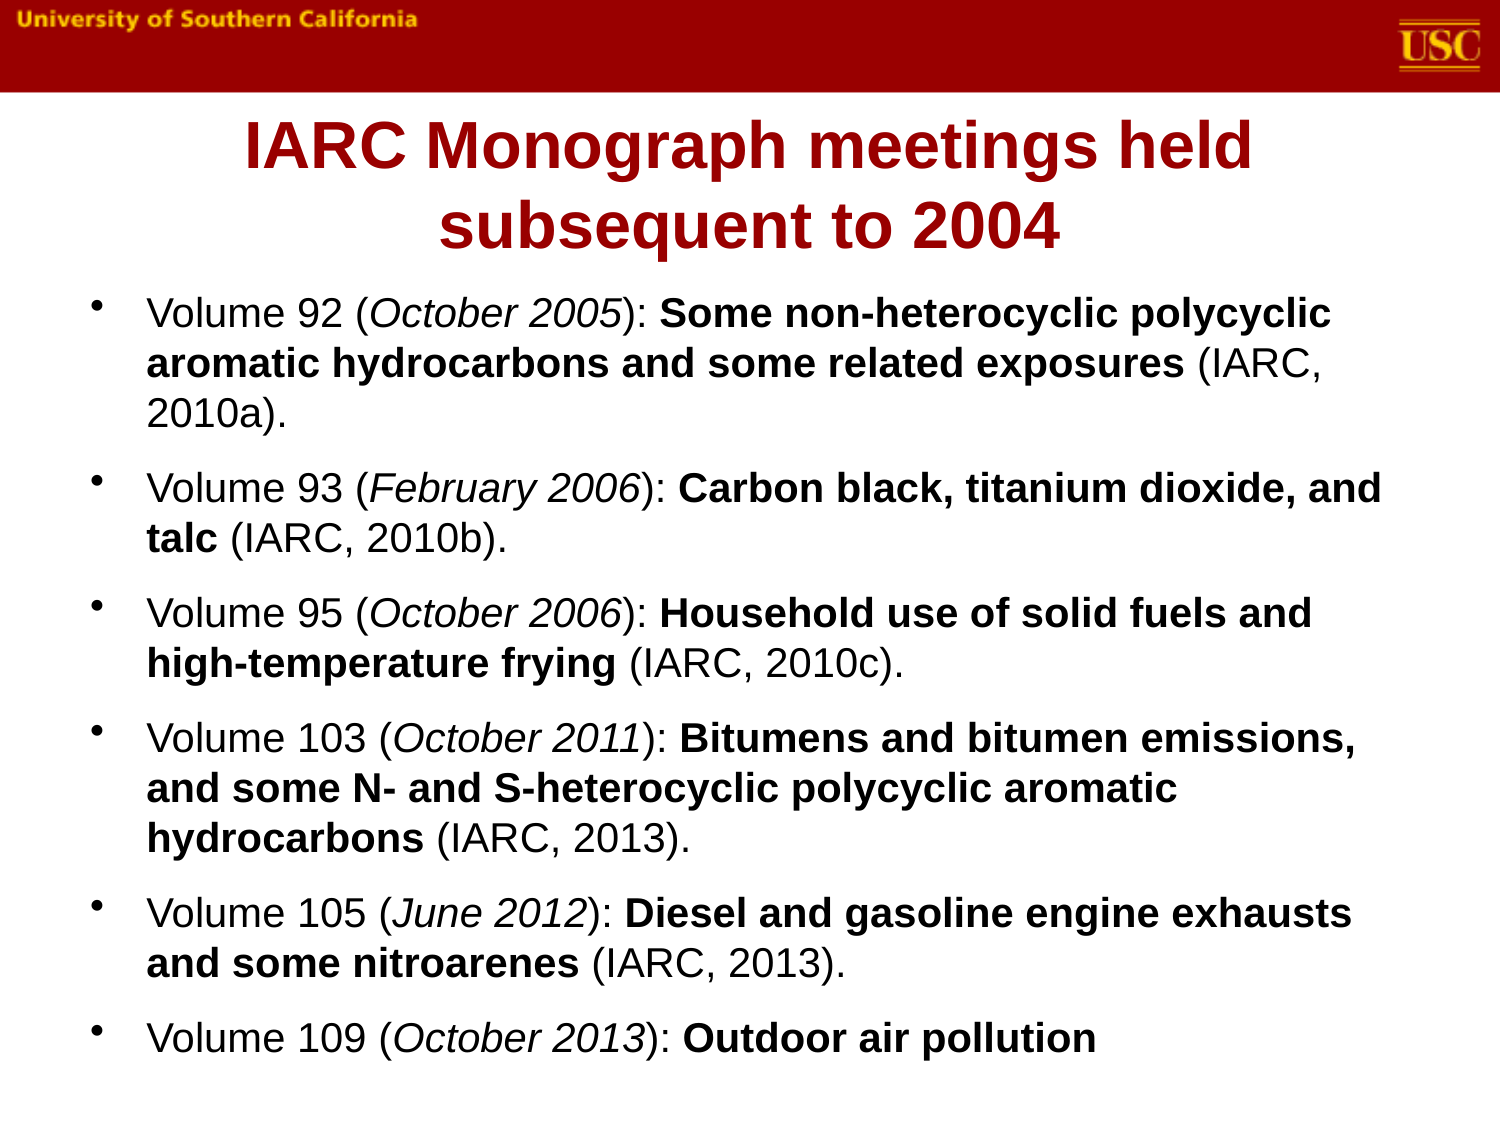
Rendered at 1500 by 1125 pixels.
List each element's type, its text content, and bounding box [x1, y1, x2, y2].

title IARC Monograph meetings held subsequent to 2004 [75, 115, 1425, 248]
picture [0, 0, 1500, 1125]
list Volume 92 (October 2005): Some non-heterocyclic polycyclic aromatic hydrocarbons and some related exposures (IARC, 2010a). Volume 93 (February 2006): Carbon black, titanium dioxide, and talc (IARC, 2010b). Volume 95 (October 2006): Household use of solid fuels and high-temperature frying (IARC, 2010c). Volume 103 (October 2011): Bitumens and bitumen emissions, and some N- and S-heterocyclic polycyclic aromatic hydrocarbons (IARC, 2013). Volume 105 (June 2012): Diesel and gasoline engine exhausts and some nitroarenes (IARC, 2013). Volume 109 (October 2013): Outdoor air pollution [75, 277, 1425, 1021]
